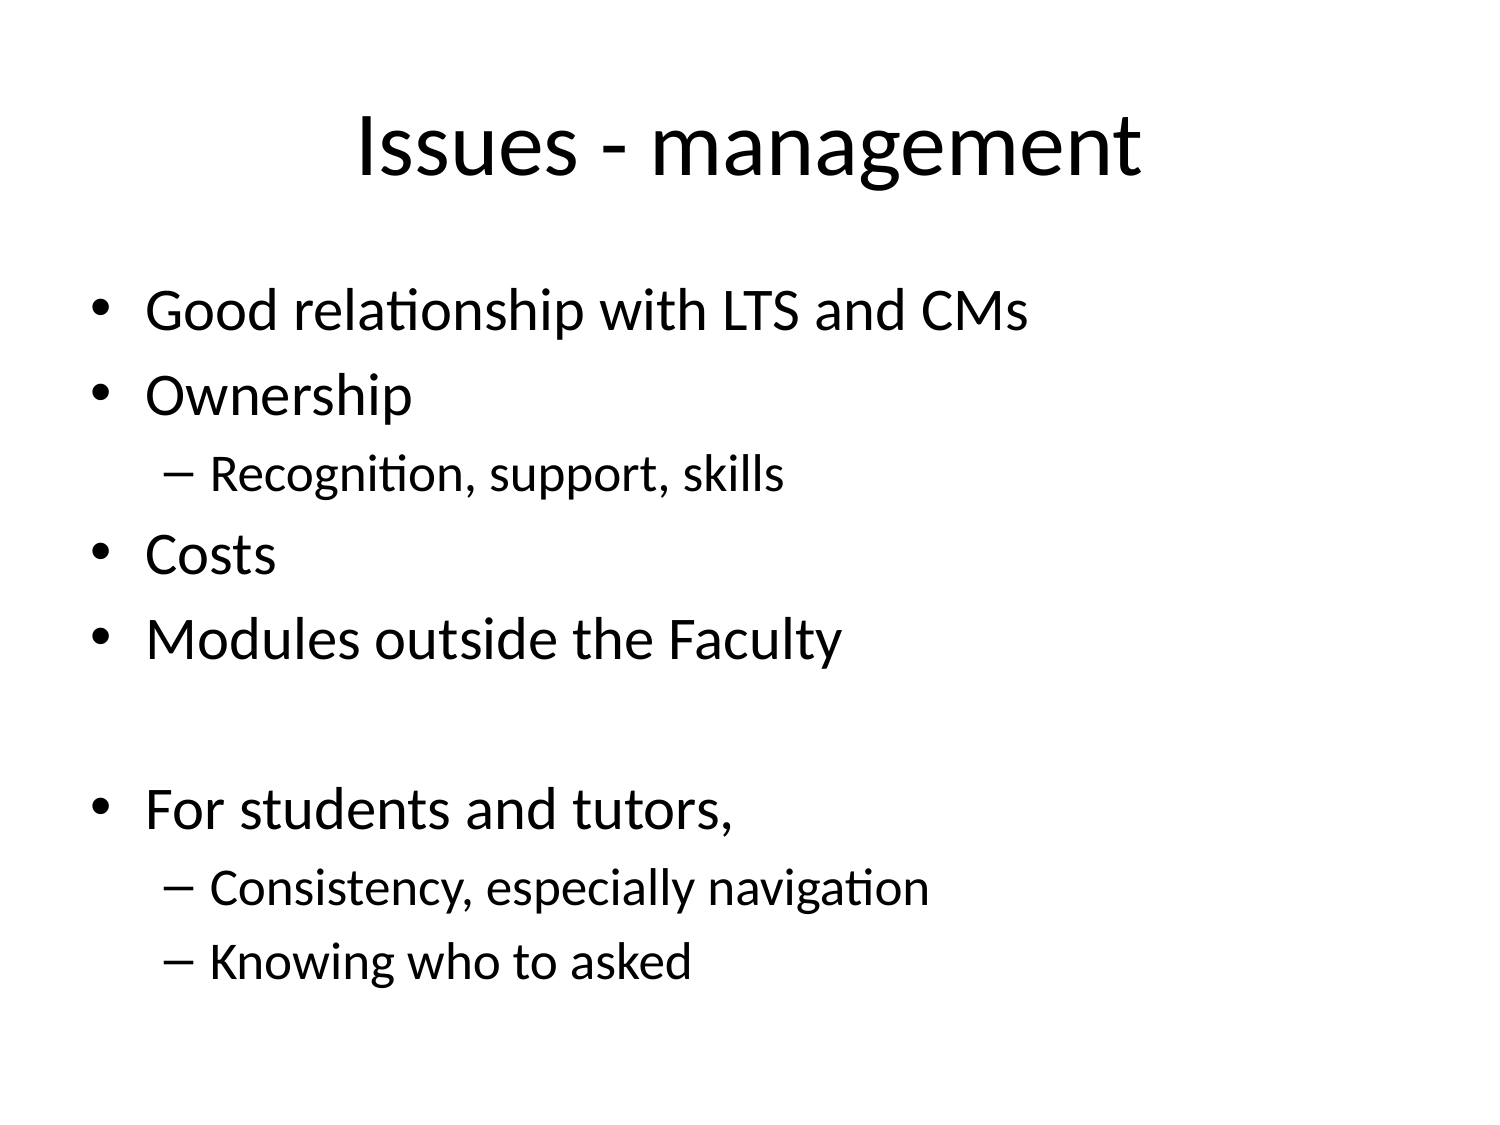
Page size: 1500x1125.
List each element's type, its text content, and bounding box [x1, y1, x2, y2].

title Issues - management [75, 45, 1425, 233]
list Good relationship with LTS and CMs Ownership Recognition, support, skills Costs Modules outside the Faculty For students and tutors, Consistency, especially navigation Knowing who to asked [75, 262, 1425, 1005]
